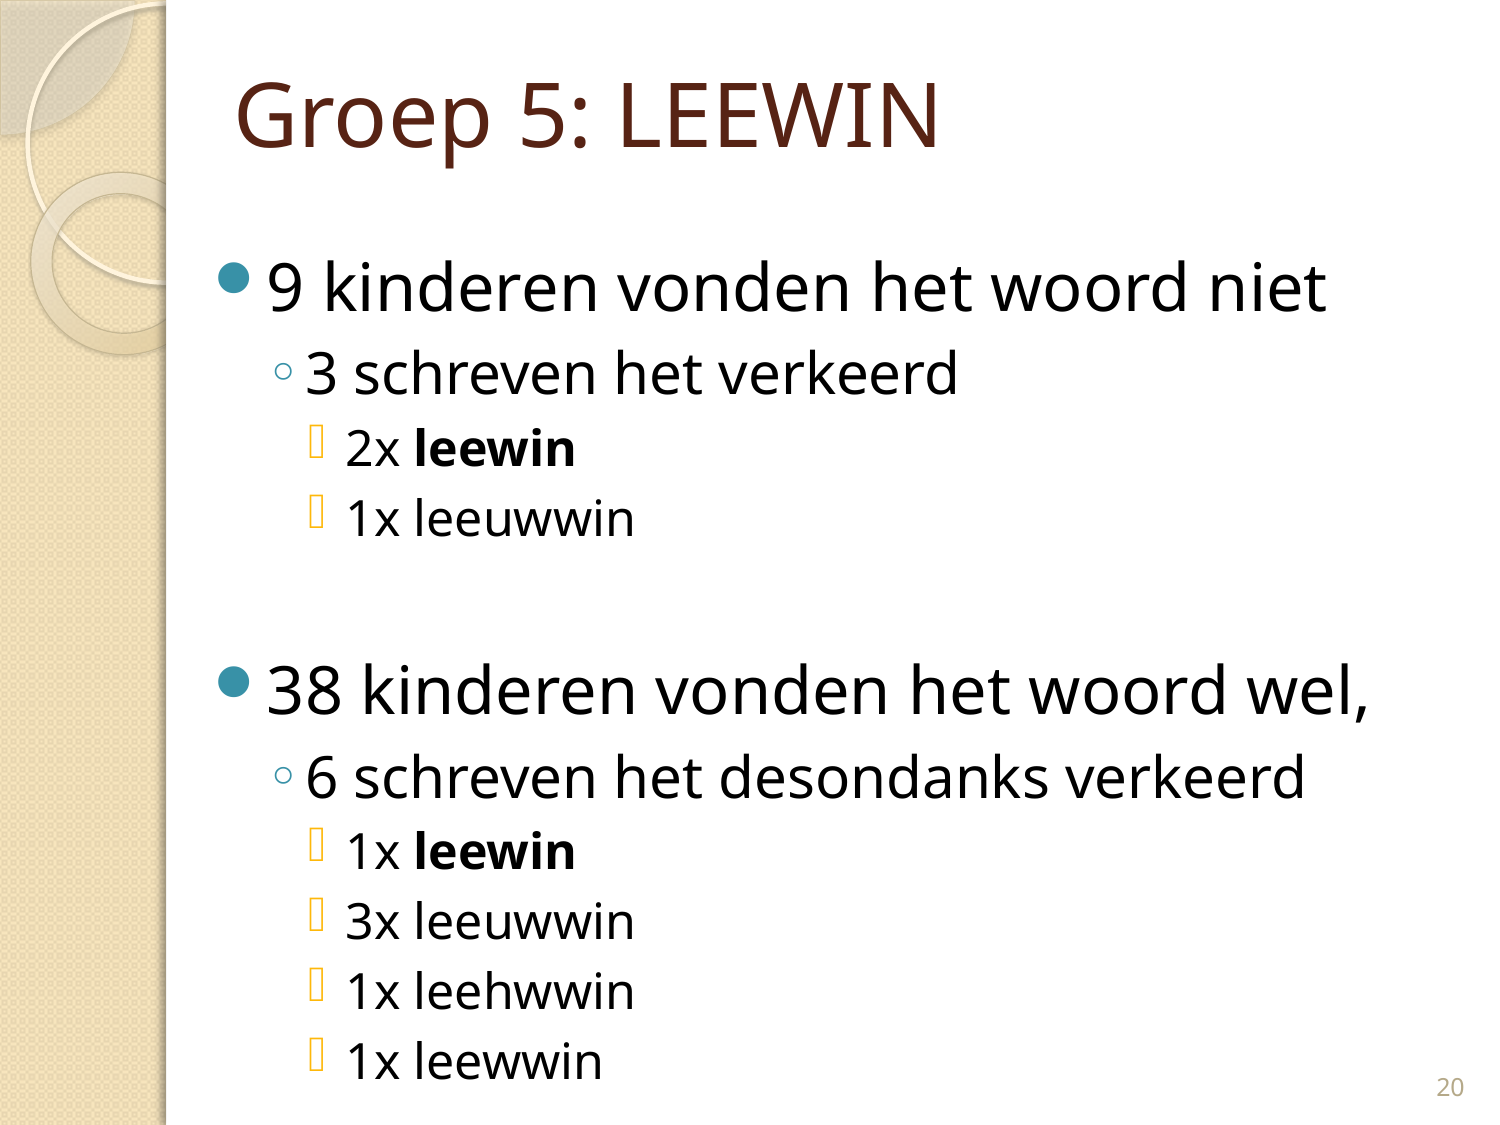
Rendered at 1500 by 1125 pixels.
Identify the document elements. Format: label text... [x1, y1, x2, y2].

title Groep 5: LEEWIN [218, 17, 1449, 206]
slide_number 20 [1413, 1034, 1488, 1113]
list 9 kinderen vonden het woord niet 3 schreven het verkeerd 2x leewin 1x leeuwwin 38 kinderen vonden het woord wel, 6 schreven het desondanks verkeerd 1x leewin 3x leeuwwin 1x leehwwin 1x leewwin [185, 237, 1486, 1125]
